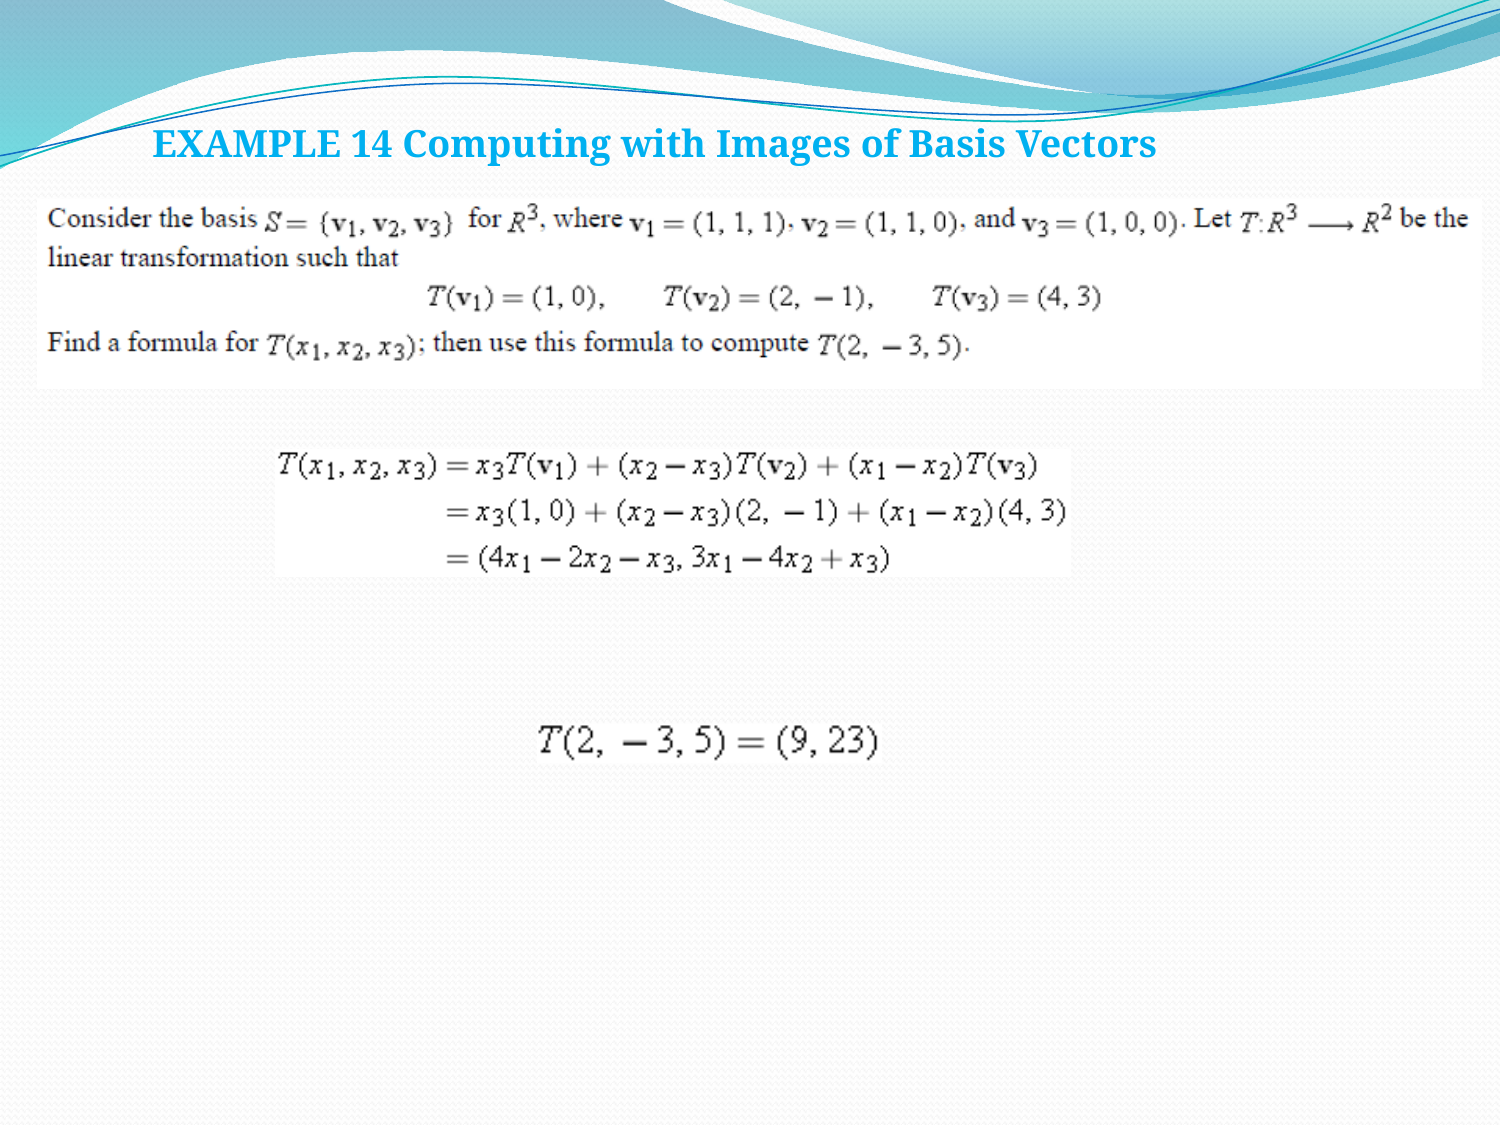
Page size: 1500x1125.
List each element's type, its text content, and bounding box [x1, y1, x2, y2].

picture [37, 199, 1482, 390]
text_box EXAMPLE 14 Computing with Images of Basis Vectors [137, 112, 1288, 173]
picture [537, 724, 883, 763]
picture [274, 449, 1071, 577]
